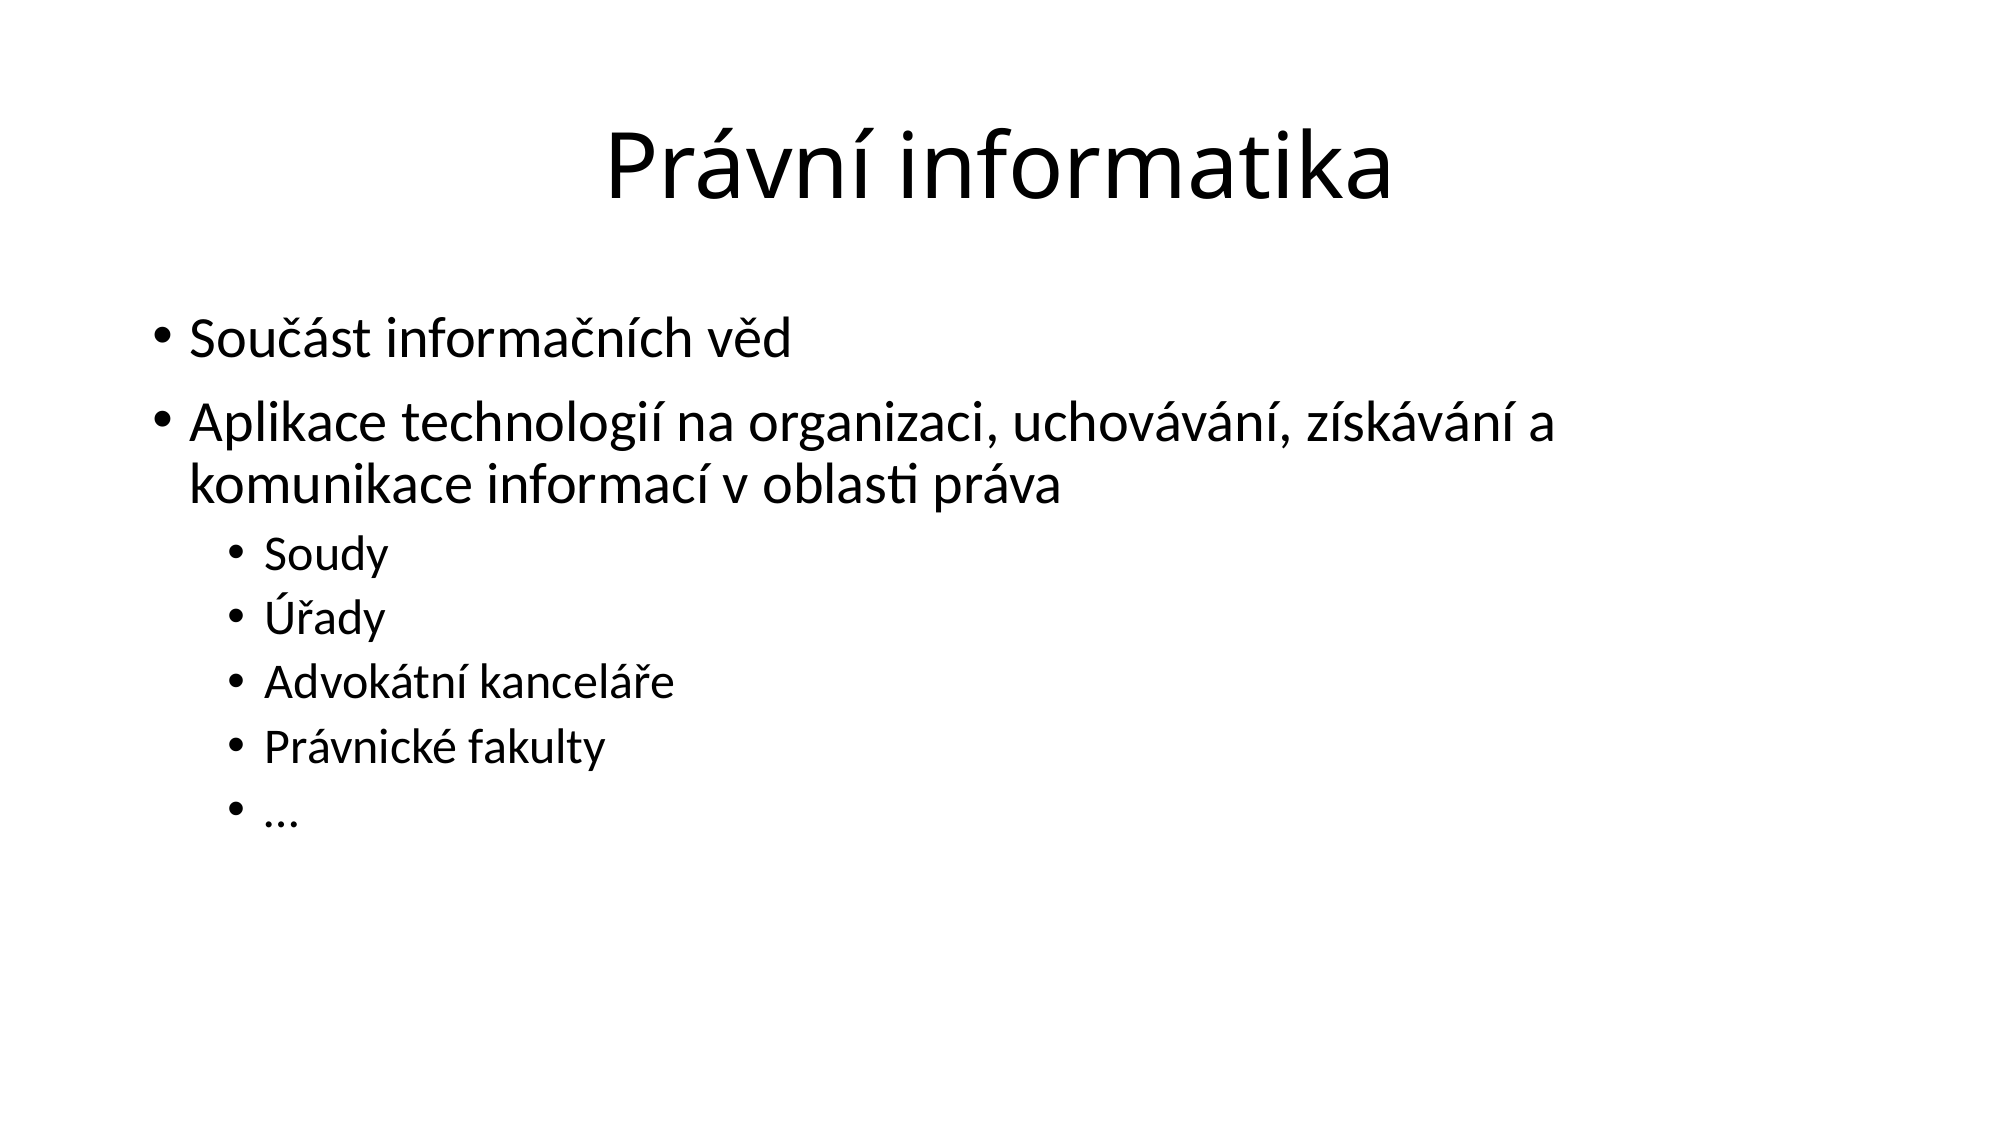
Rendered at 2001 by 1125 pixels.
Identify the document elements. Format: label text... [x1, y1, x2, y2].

title Právní informatika [137, 59, 1863, 278]
list Součást informačních věd Aplikace technologií na organizaci, uchovávání, získávání a komunikace informací v oblasti práva Soudy Úřady Advokátní kanceláře Právnické fakulty … [137, 299, 1863, 1014]
